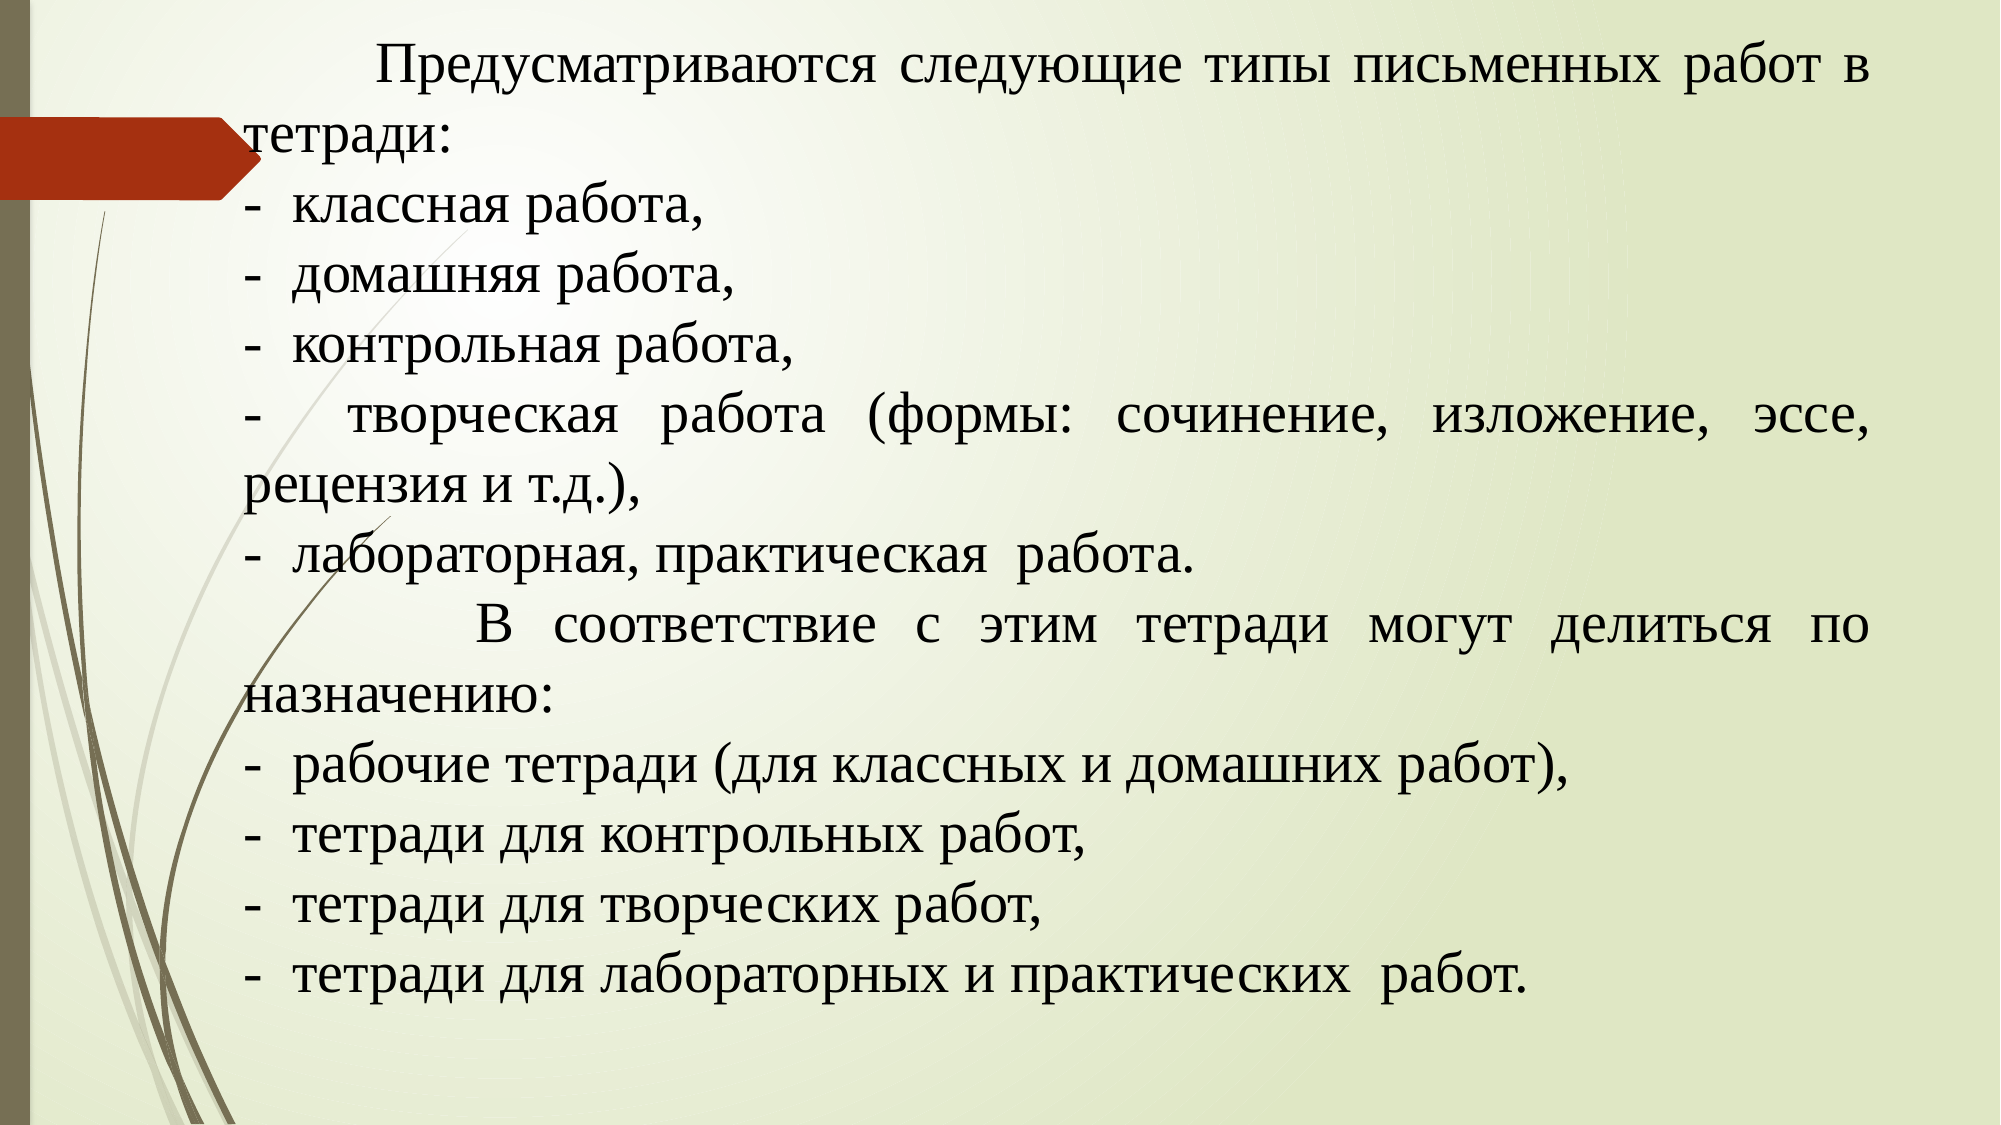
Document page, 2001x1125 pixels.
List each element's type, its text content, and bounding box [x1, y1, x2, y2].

text_box Предусматриваются следующие типы письменных работ в тетради: - классная работа, - домашняя работа, - контрольная работа, - творческая работа (формы: сочинение, изложение, эссе, рецензия и т.д.), - лабораторная, практическая работа. В соответствие с этим тетради могут делиться по назначению: - рабочие тетради (для классных и домашних работ), - тетради для контрольных работ, - тетради для творческих работ, - тетради для лабораторных и практических работ. [229, 16, 1887, 1012]
